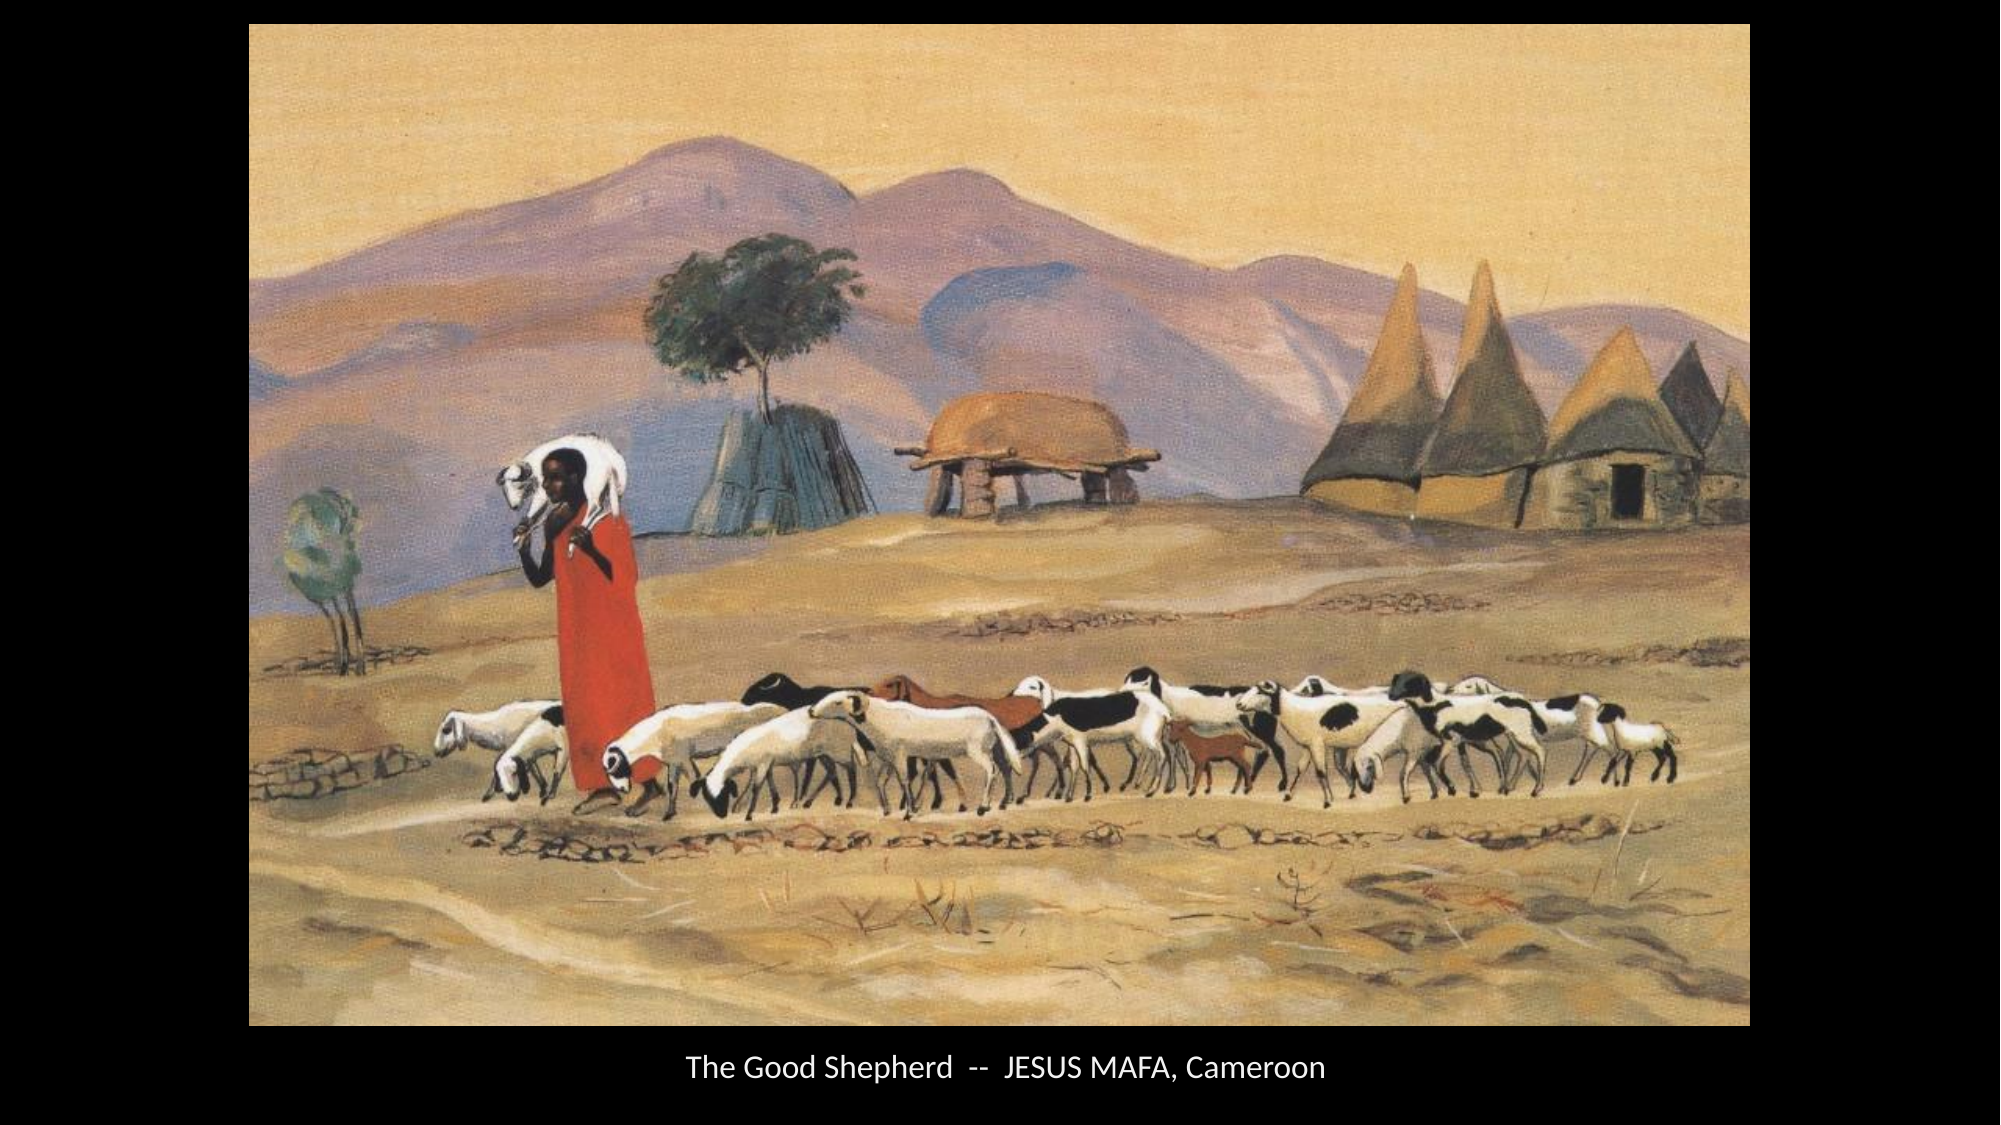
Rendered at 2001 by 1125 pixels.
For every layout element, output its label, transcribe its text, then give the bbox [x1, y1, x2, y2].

picture [249, 24, 1751, 1026]
text_box The Good Shepherd -- JESUS MAFA, Cameroon [287, 1037, 1725, 1093]
